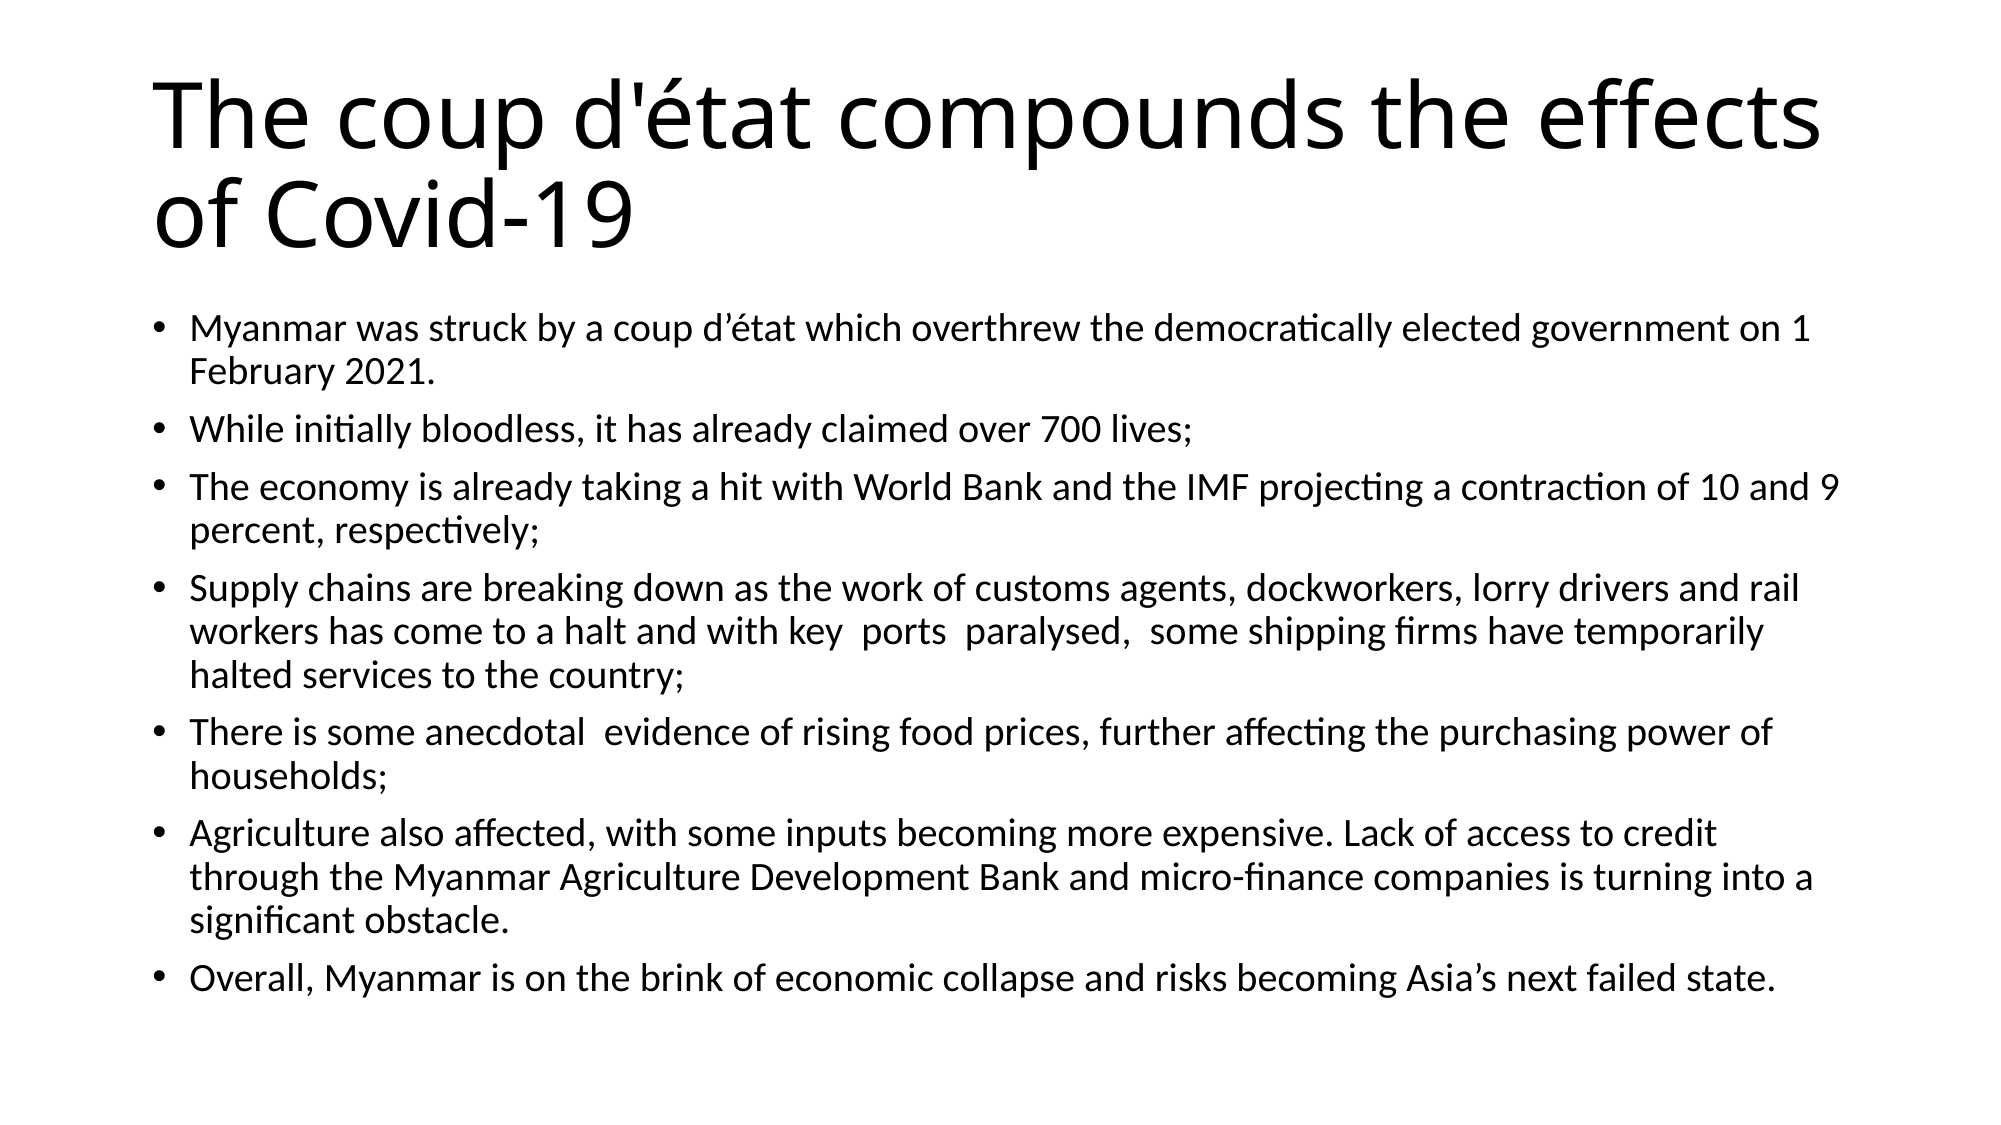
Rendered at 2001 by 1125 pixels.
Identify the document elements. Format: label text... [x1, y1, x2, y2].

list Myanmar was struck by a coup d’état which overthrew the democratically elected government on 1 February 2021. While initially bloodless, it has already claimed over 700 lives; The economy is already taking a hit with World Bank and the IMF projecting a contraction of 10 and 9 percent, respectively; Supply chains are breaking down as the work of customs agents, dockworkers, lorry drivers and rail workers has come to a halt and with key ports paralysed, some shipping firms have temporarily halted services to the country; There is some anecdotal evidence of rising food prices, further affecting the purchasing power of households; Agriculture also affected, with some inputs becoming more expensive. Lack of access to credit through the Myanmar Agriculture Development Bank and micro-finance companies is turning into a significant obstacle. Overall, Myanmar is on the brink of economic collapse and risks becoming Asia’s next failed state. [137, 299, 1863, 1014]
title The coup d'état compounds the effects of Covid-19 [137, 59, 1863, 278]
